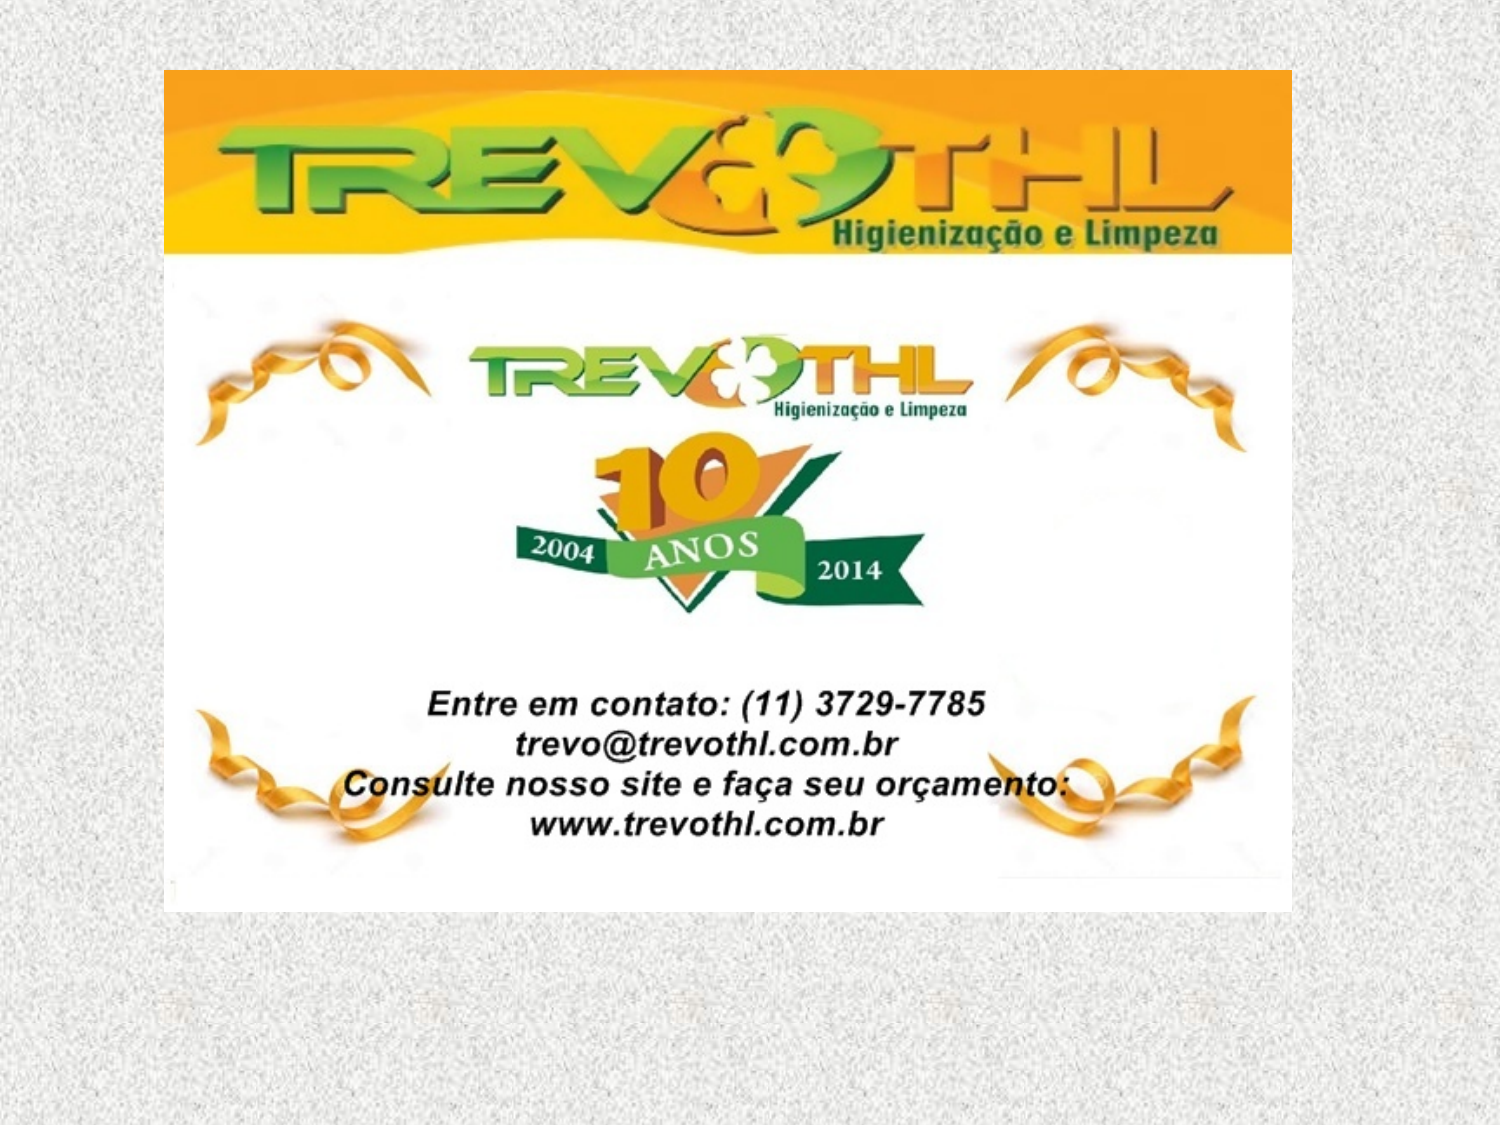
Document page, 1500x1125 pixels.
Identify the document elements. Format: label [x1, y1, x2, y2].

list [163, 70, 1292, 912]
picture [0, 0, 1500, 1125]
